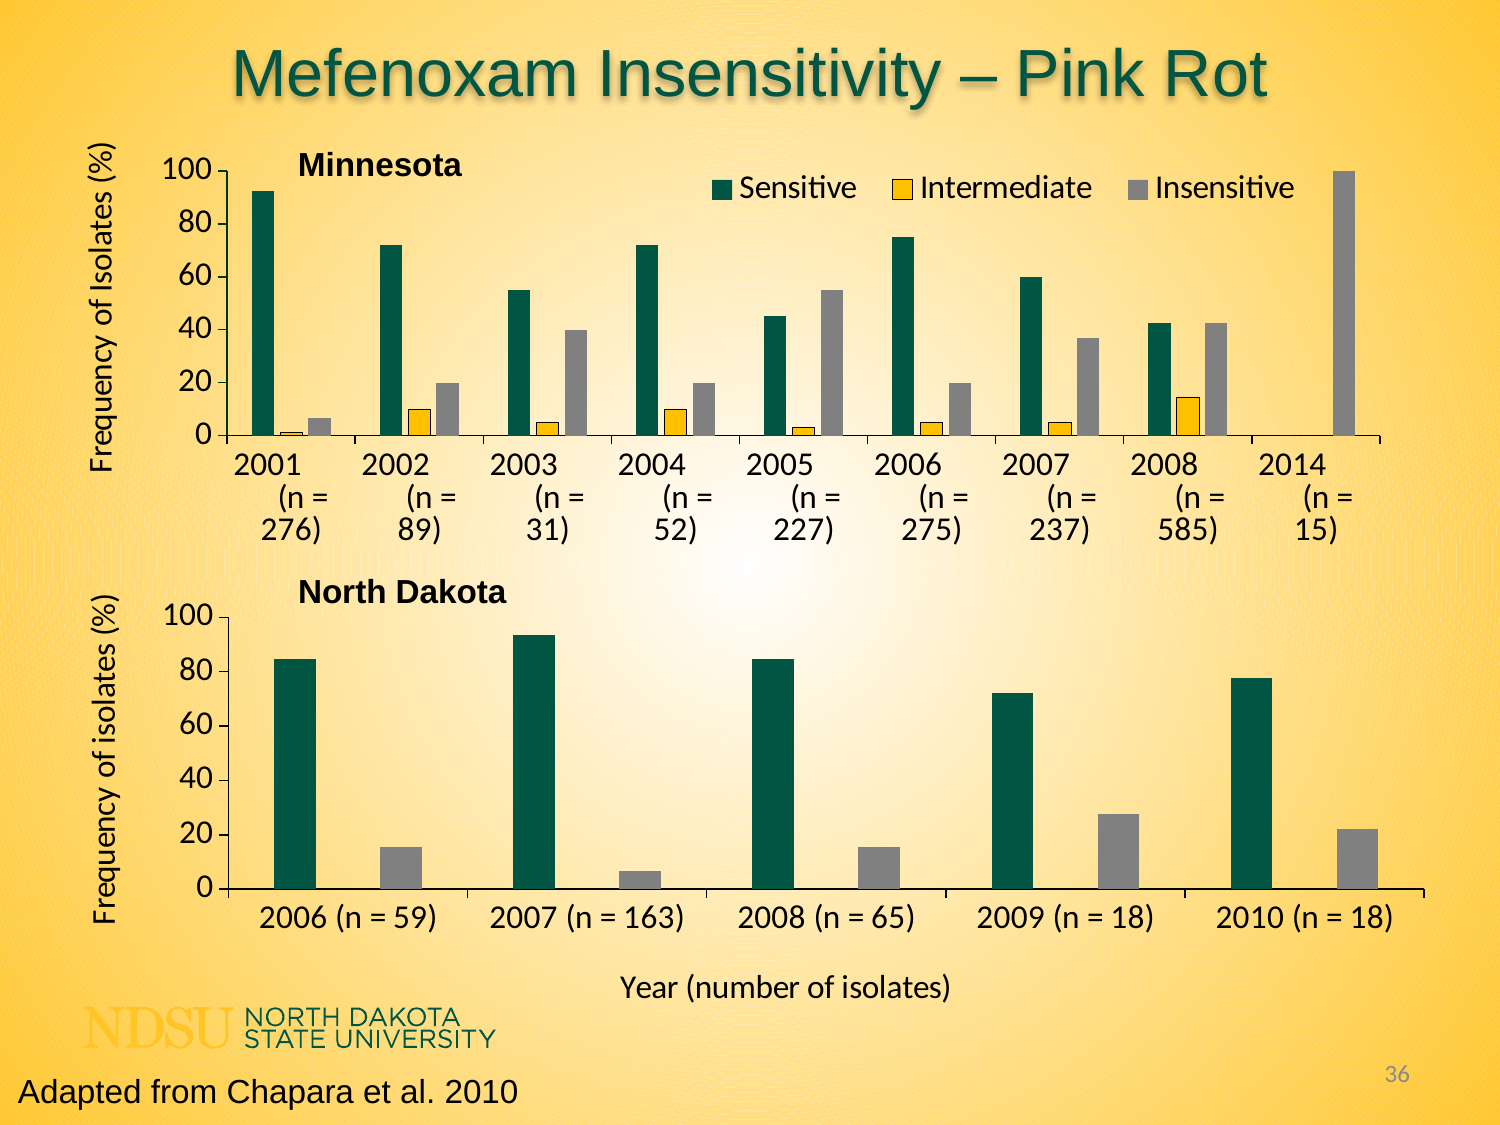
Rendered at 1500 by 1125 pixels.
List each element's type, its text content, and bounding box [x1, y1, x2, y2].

slide_number 36 [1074, 1042, 1425, 1103]
text_box Mefenoxam Insensitivity – Pink Rot [75, 22, 1425, 117]
text_box Adapted from Chapara et al. 2010 [3, 1062, 535, 1118]
chart [76, 135, 1426, 1026]
